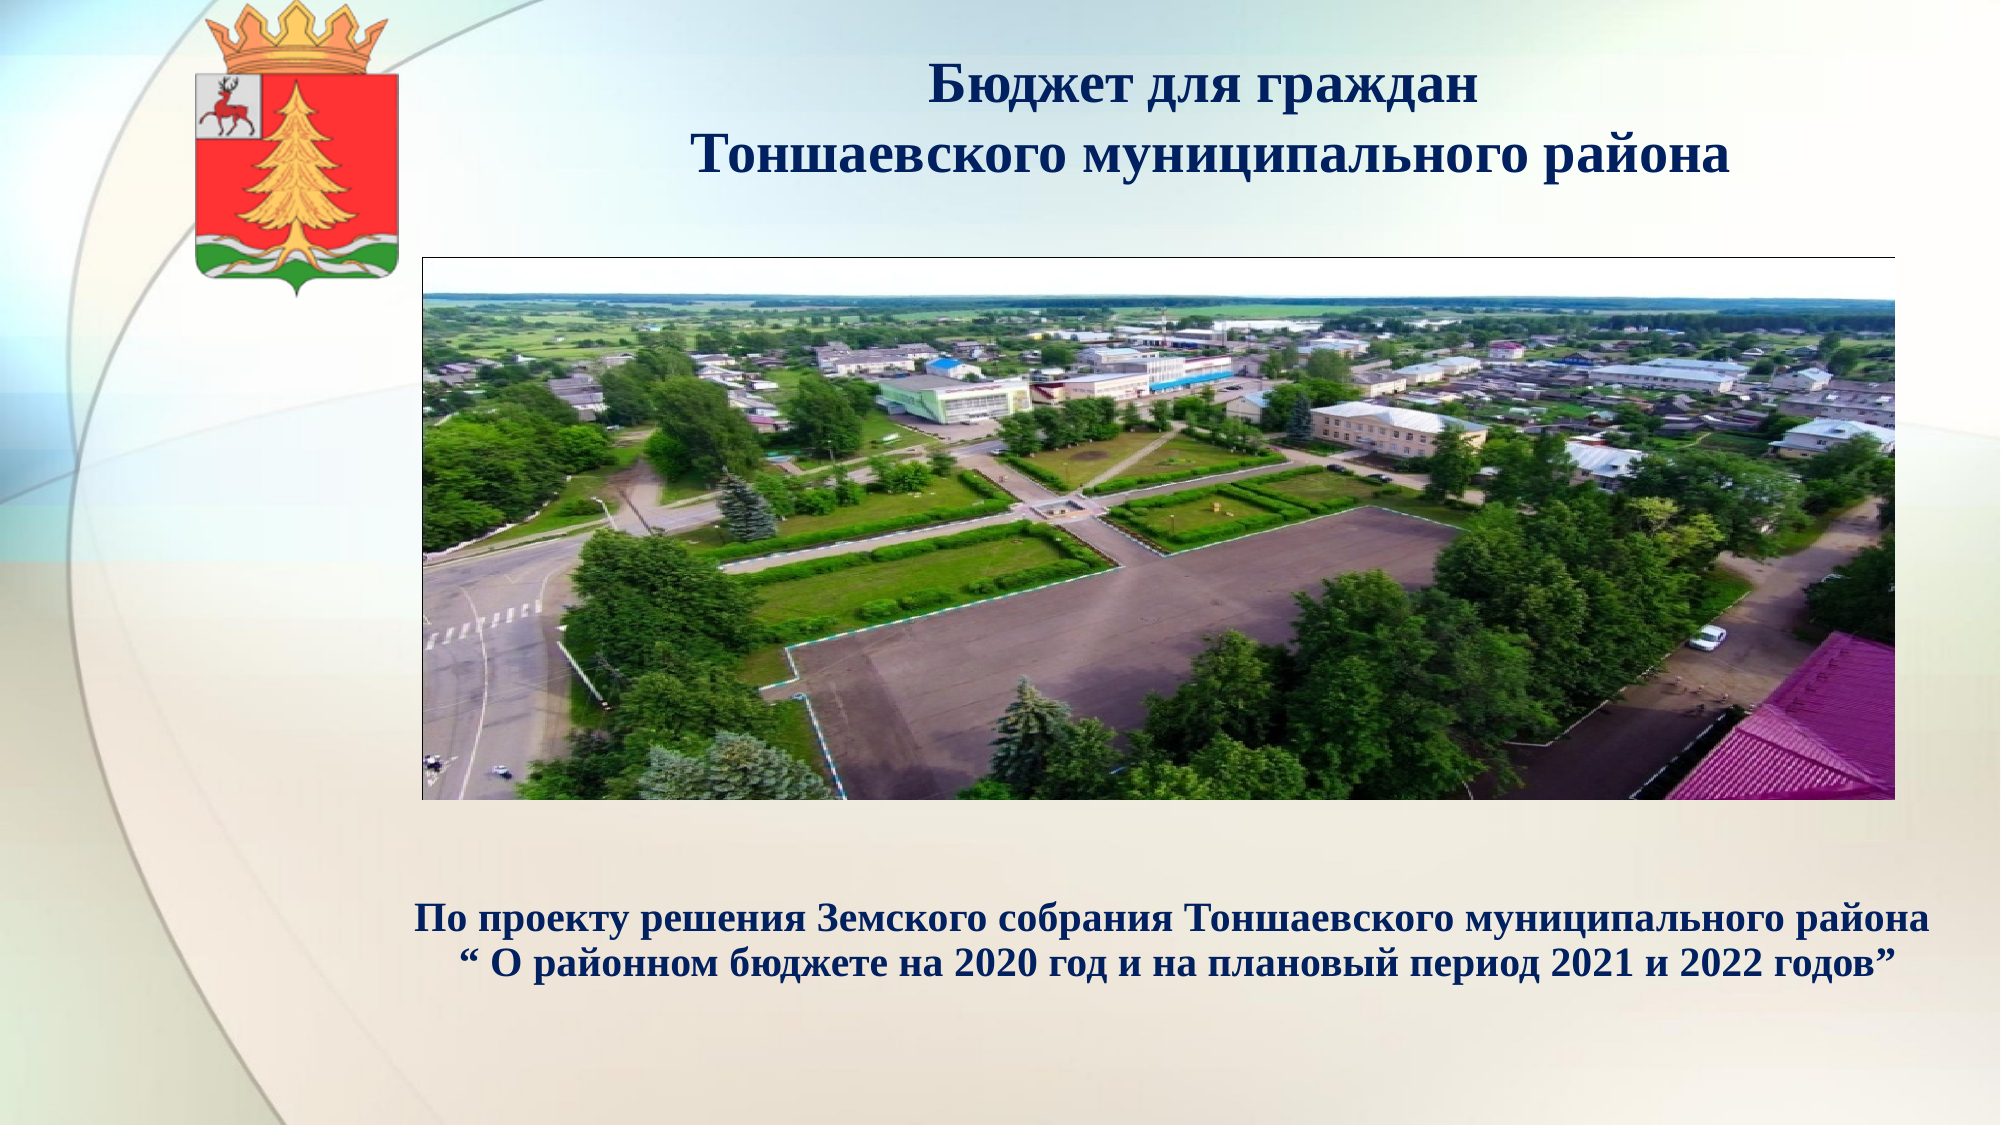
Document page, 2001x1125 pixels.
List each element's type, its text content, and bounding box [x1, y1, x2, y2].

subtitle По проекту решения Земского собрания Тоншаевского муниципального района “ О районном бюджете на 2020 год и на плановый период 2021 и 2022 годов” [398, 888, 1957, 1096]
picture [0, 0, 2001, 1125]
text_box Бюджет для граждан Тоншаевского муниципального района [422, 36, 2000, 192]
